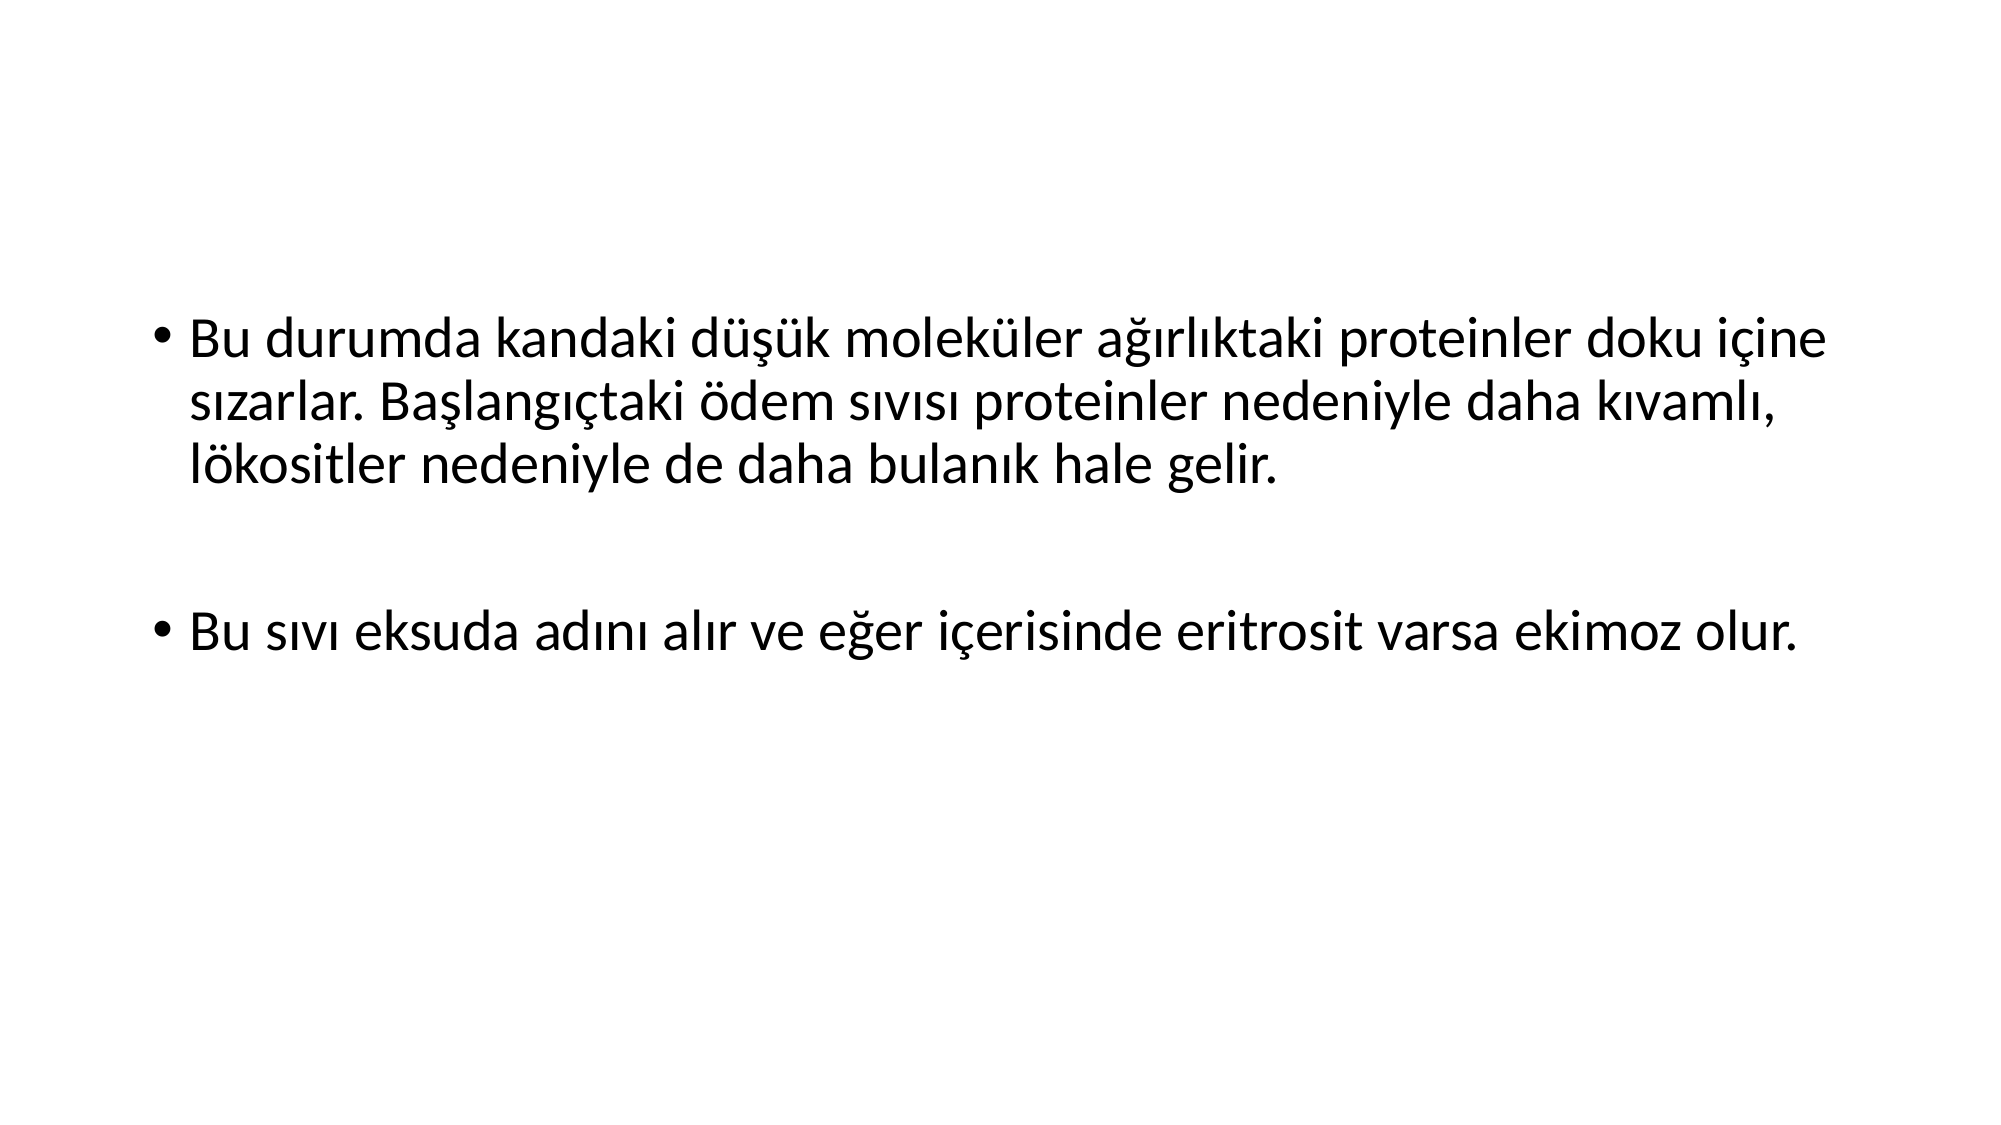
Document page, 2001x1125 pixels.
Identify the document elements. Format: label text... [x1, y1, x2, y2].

list Bu durumda kandaki düşük moleküler ağırlıktaki proteinler doku içine sızarlar. Başlangıçtaki ödem sıvısı proteinler nedeniyle daha kıvamlı, lökositler nedeniyle de daha bulanık hale gelir. Bu sıvı eksuda adını alır ve eğer içerisinde eritrosit varsa ekimoz olur. [137, 299, 1863, 1014]
